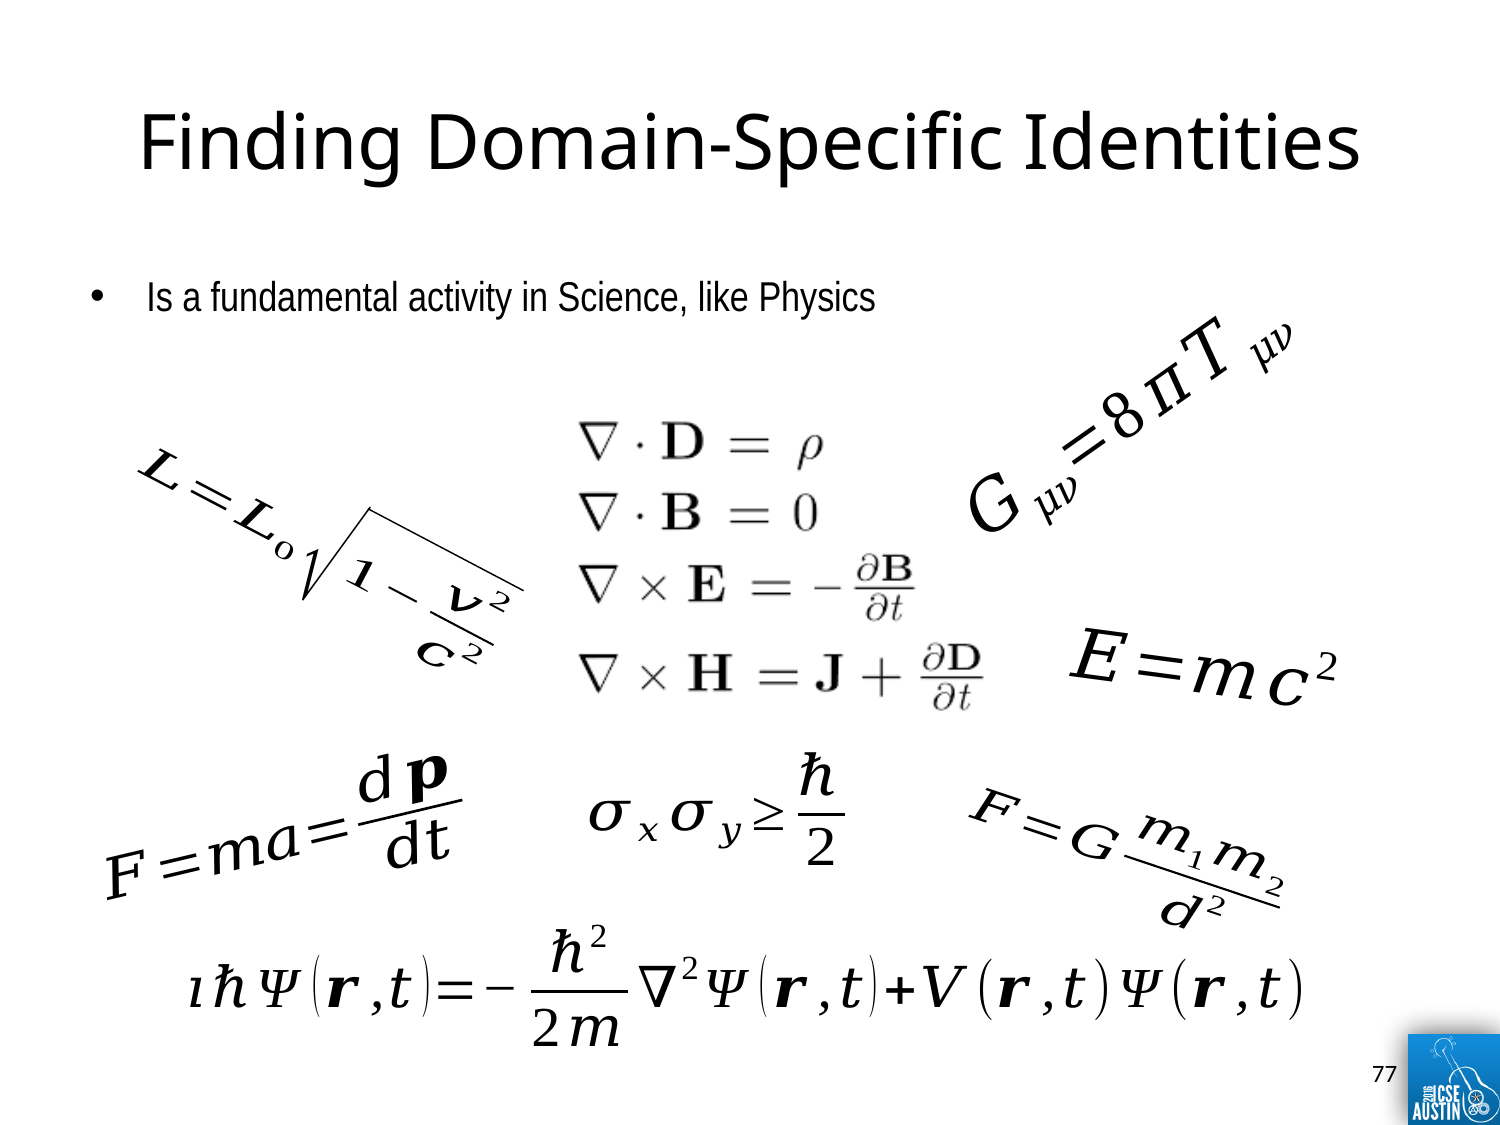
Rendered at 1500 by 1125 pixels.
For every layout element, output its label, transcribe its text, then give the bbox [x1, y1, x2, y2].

picture [1408, 1034, 1500, 1125]
picture [557, 391, 1001, 723]
list Is a fundamental activity in Science, like Physics [75, 262, 1425, 347]
slide_number 77 [1074, 1042, 1413, 1103]
title Finding Domain-Specific Identities [75, 45, 1425, 233]
